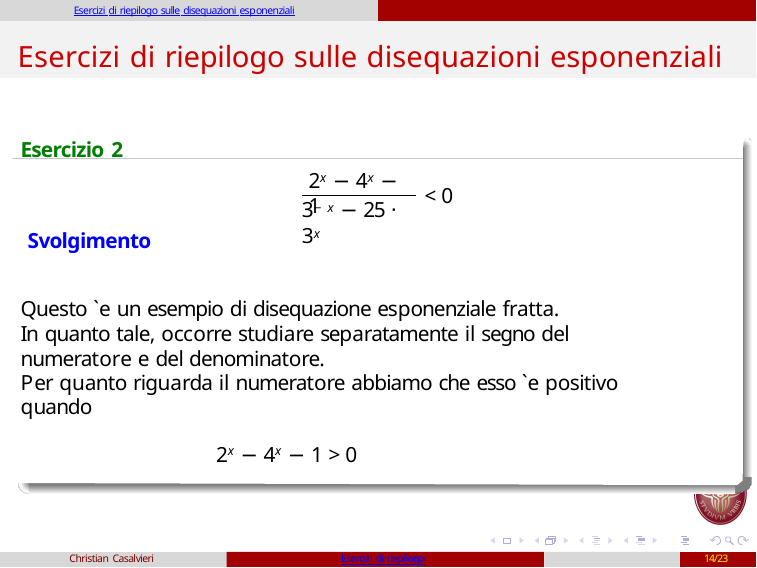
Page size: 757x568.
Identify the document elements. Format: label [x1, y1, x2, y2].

slide_number [338, 552, 433, 568]
text_box [0, 0, 756, 567]
footer [67, 552, 160, 568]
